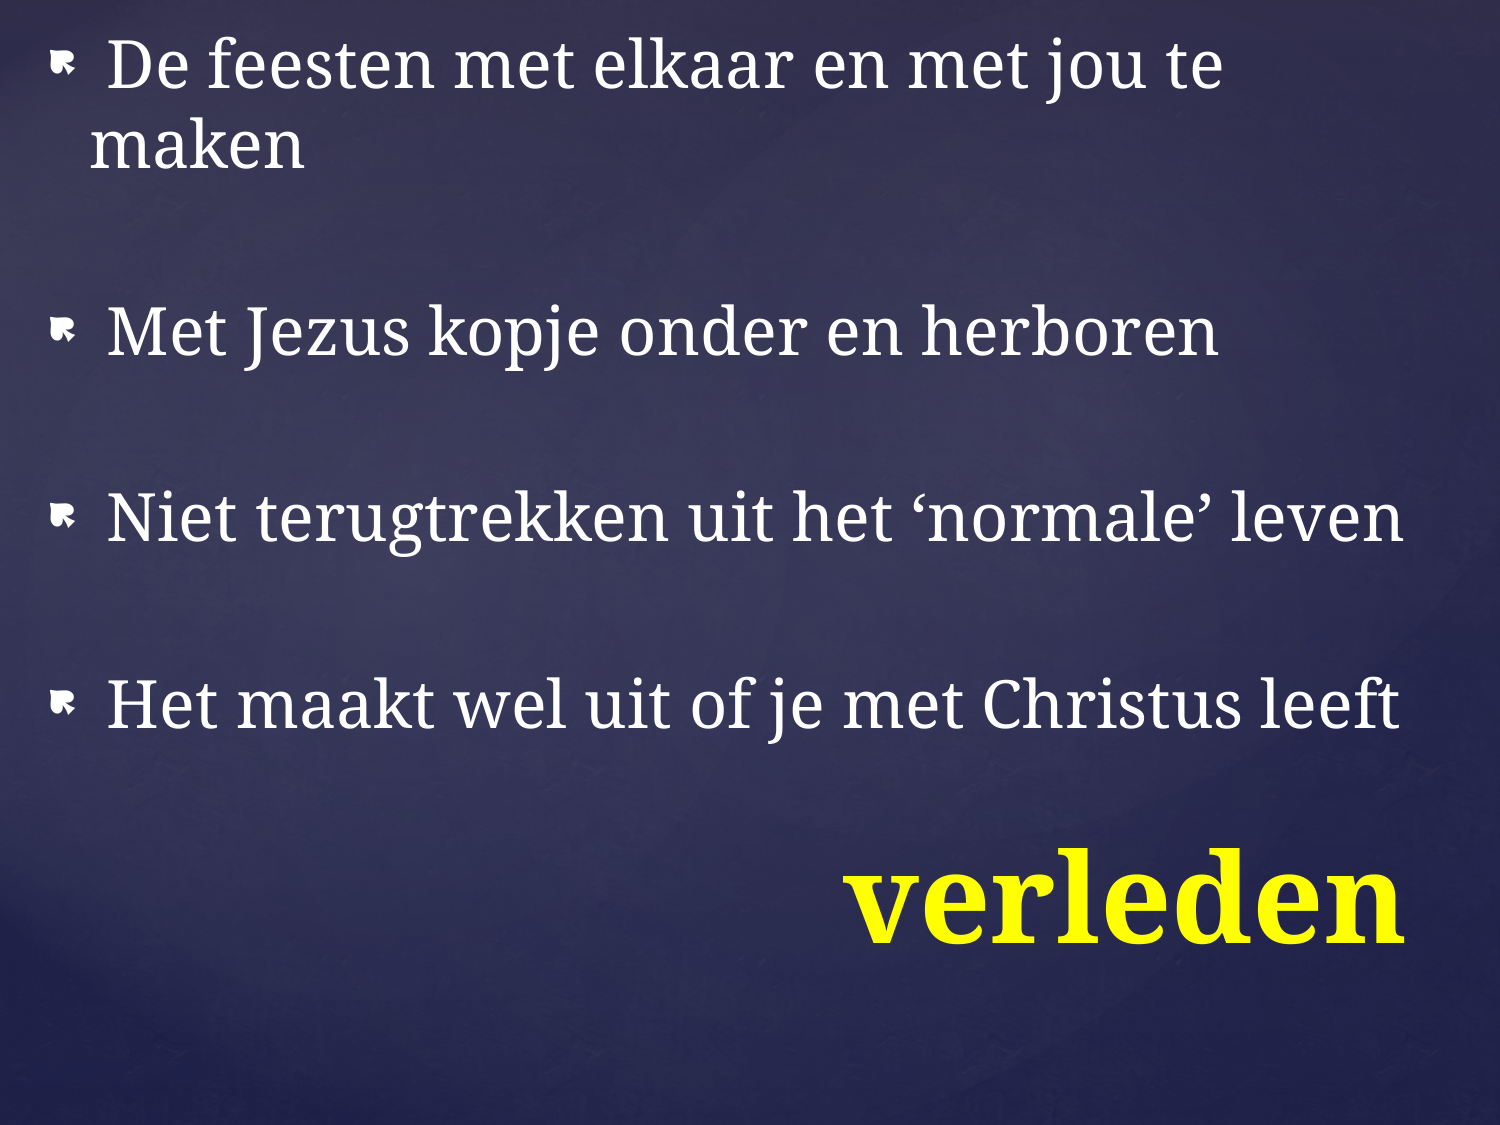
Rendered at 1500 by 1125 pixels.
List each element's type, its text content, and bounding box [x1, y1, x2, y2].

title verleden [127, 825, 1424, 976]
list De feesten met elkaar en met jou te maken Met Jezus kopje onder en herboren Niet terugtrekken uit het ‘normale’ leven Het maakt wel uit of je met Christus leeft [29, 176, 1471, 681]
